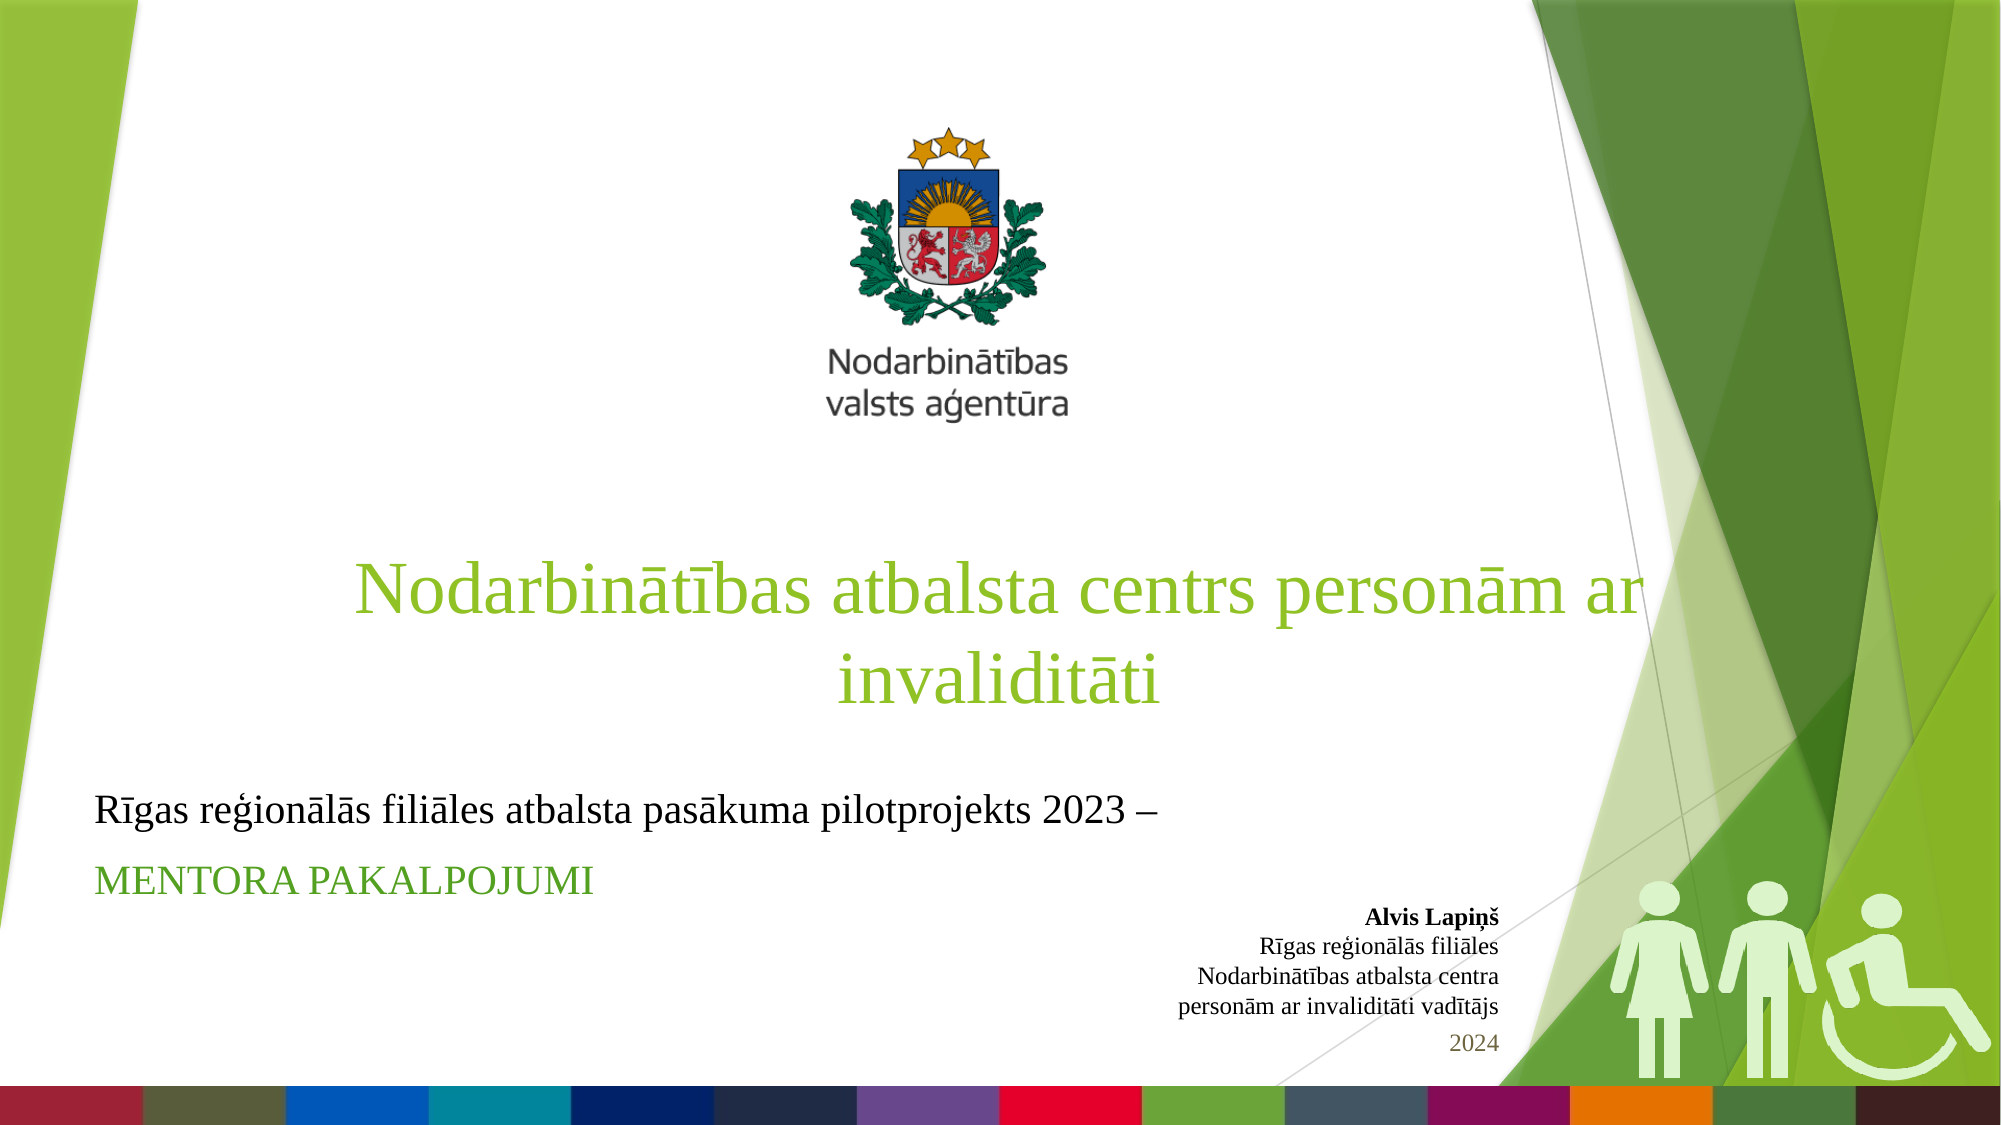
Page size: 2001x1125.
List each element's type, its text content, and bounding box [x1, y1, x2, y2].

picture [434, 1085, 568, 1125]
text_box Alvis Lapiņš Rīgas reģionālās filiāles Nodarbinātības atbalsta centra personām ar invaliditāti vadītājs 2024 [1163, 892, 1514, 1064]
picture [0, 1085, 428, 1125]
picture [571, 810, 2000, 1125]
picture [823, 127, 1070, 425]
subtitle Rīgas reģionālās filiāles atbalsta pasākuma pilotprojekts 2023 – MENTORA PAKALPOJUMI [79, 708, 1569, 923]
title Nodarbinātības atbalsta centrs personām ar invaliditāti [249, 520, 1750, 837]
